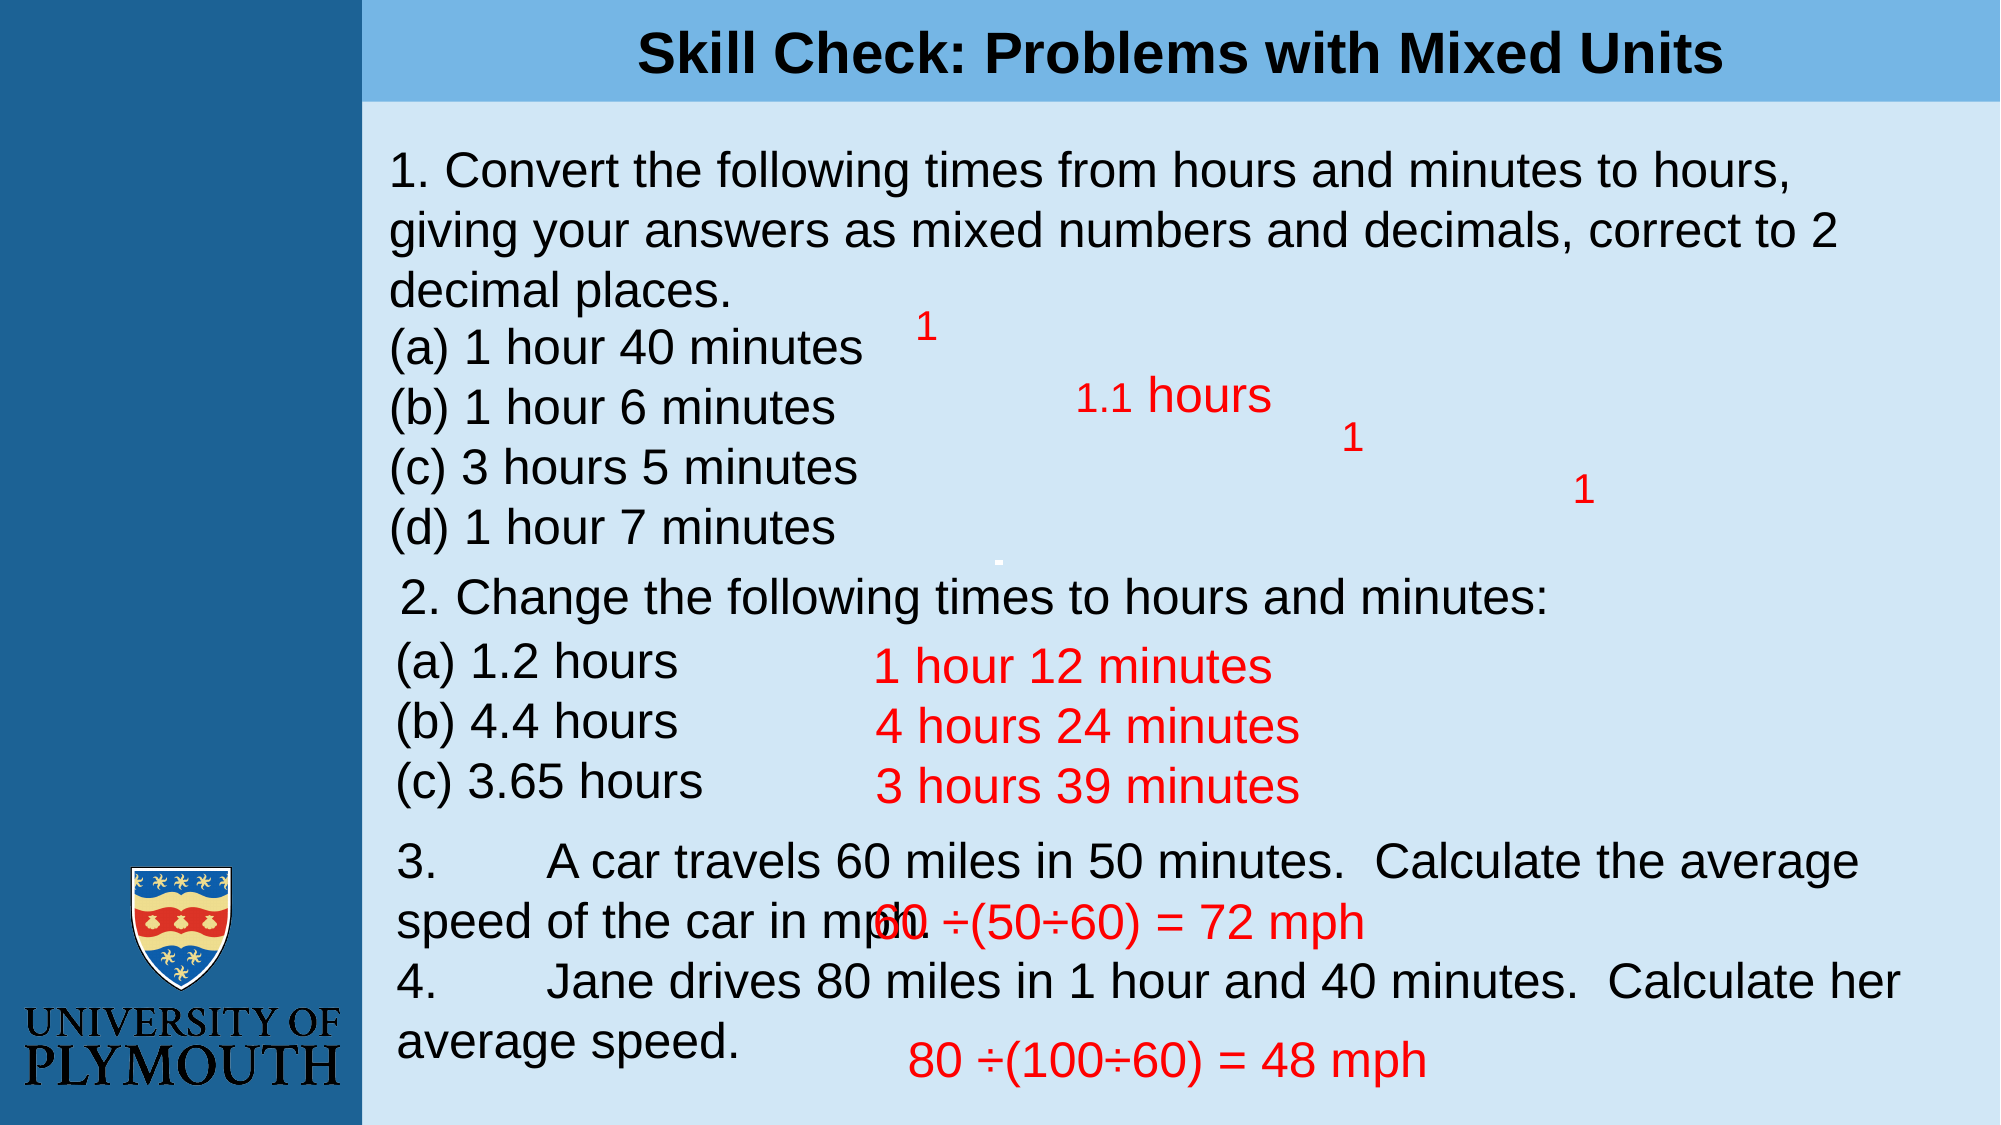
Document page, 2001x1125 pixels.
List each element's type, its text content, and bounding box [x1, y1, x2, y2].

picture [0, 825, 378, 1125]
picture [995, 560, 1003, 565]
text_box 3 hours 39 minutes [860, 745, 1316, 821]
text_box (a) 1 hour 40 minutes (b) 1 hour 6 minutes (c) 3 hours 5 minutes (d) 1 hour 7 minutes [373, 307, 989, 562]
text_box 60 ÷(50÷60) = 72 mph [858, 882, 1537, 958]
text_box (a) 1.2 hours (b) 4.4 hours (c) 3.65 hours [380, 621, 719, 817]
text_box Skill Check: Problems with Mixed Units [363, 7, 2000, 93]
text_box 3. A car travels 60 miles in 50 minutes. Calculate the average speed of the car in mph. 4. Jane drives 80 miles in 1 hour and 40 minutes. Calculate her average speed. [381, 821, 1984, 1077]
text_box 4 hours 24 minutes [860, 686, 1316, 745]
text_box 2. Change the following times to hours and minutes: [384, 556, 1566, 632]
text_box 1.1 hours [1060, 354, 1321, 430]
text_box 1 hour 12 minutes [858, 626, 1300, 701]
text_box 80 ÷(100÷60) = 48 mph [892, 1019, 1444, 1095]
text_box 1. Convert the following times from hours and minutes to hours, giving your answers as mixed numbers and decimals, correct to 2 decimal places. [373, 129, 1892, 325]
